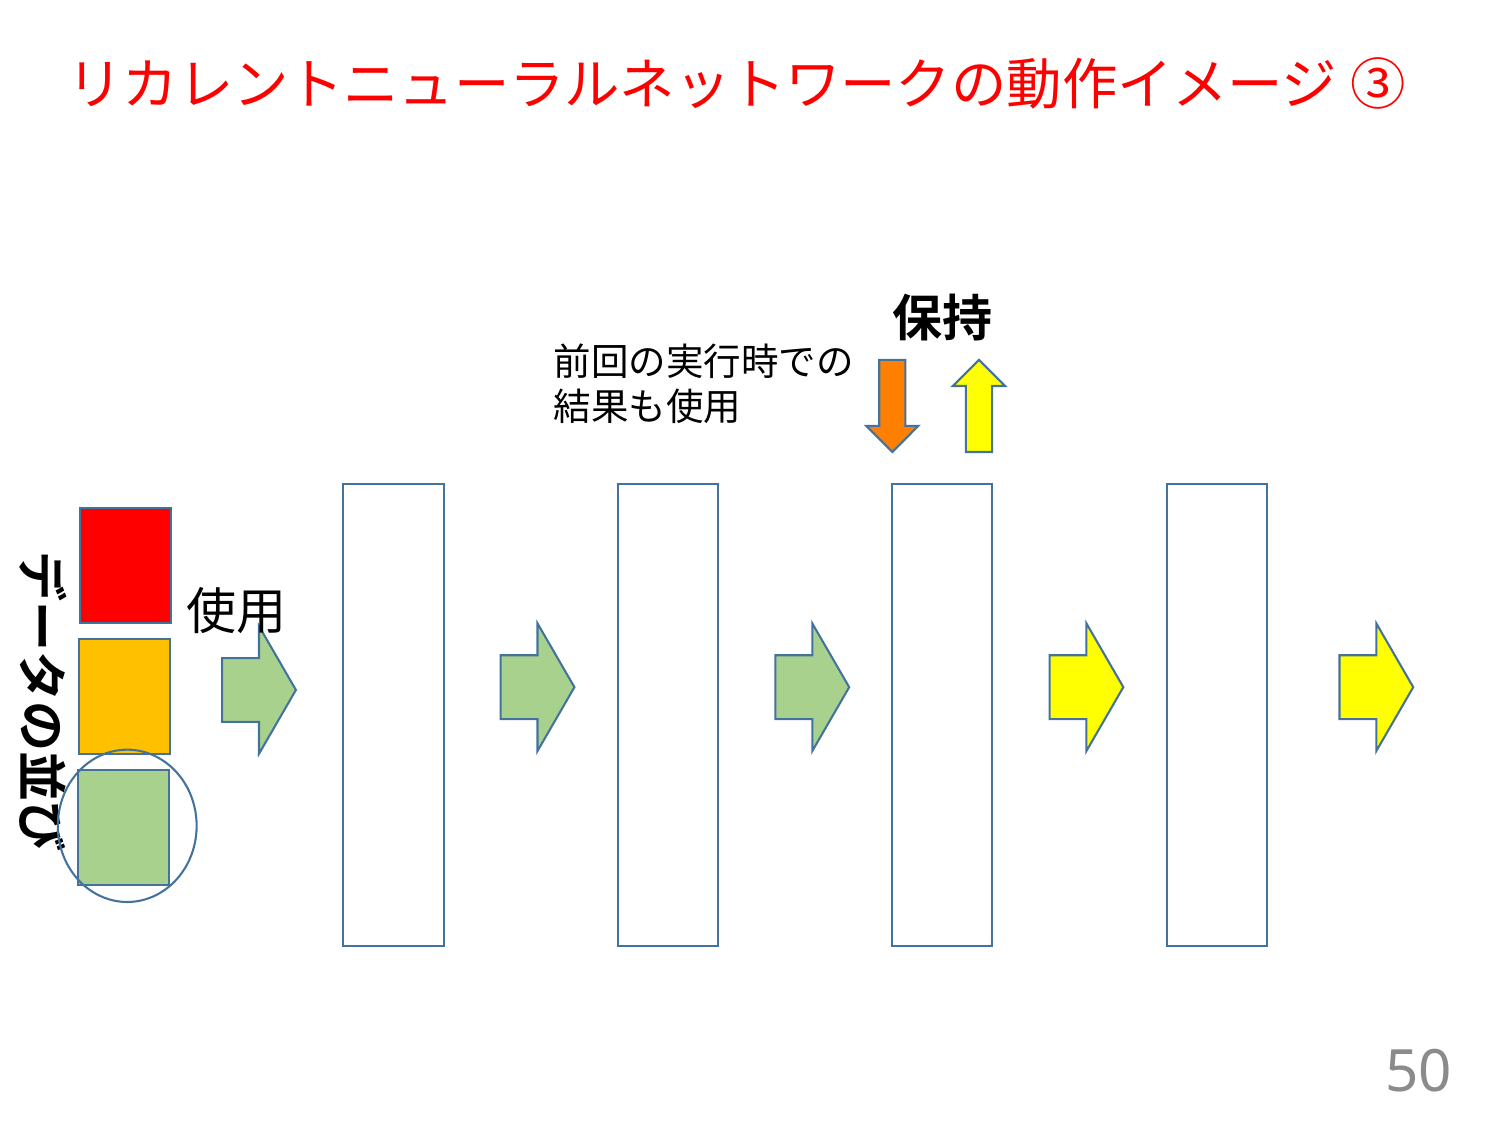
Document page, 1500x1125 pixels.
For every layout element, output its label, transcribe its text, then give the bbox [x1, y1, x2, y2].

text_box データの並び [0, 537, 81, 856]
title リカレントニューラルネットワークの動作イメージ ③ [52, 28, 1441, 144]
text_box [79, 507, 172, 624]
text_box [81, 638, 171, 755]
text_box [869, 358, 921, 454]
text_box [1166, 483, 1268, 947]
text_box 使用 [171, 572, 302, 648]
text_box [950, 358, 1008, 454]
text_box [342, 483, 445, 947]
text_box [56, 748, 198, 904]
text_box [774, 619, 851, 755]
text_box [221, 648, 298, 758]
text_box [499, 619, 576, 755]
text_box [891, 483, 993, 947]
text_box [1338, 619, 1415, 755]
text_box [1048, 619, 1125, 755]
text_box [617, 483, 719, 947]
slide_number 50 [1129, 1042, 1467, 1103]
text_box 保持 [877, 278, 1008, 354]
text_box 前回の実行時での 結果も使用 [539, 330, 869, 436]
